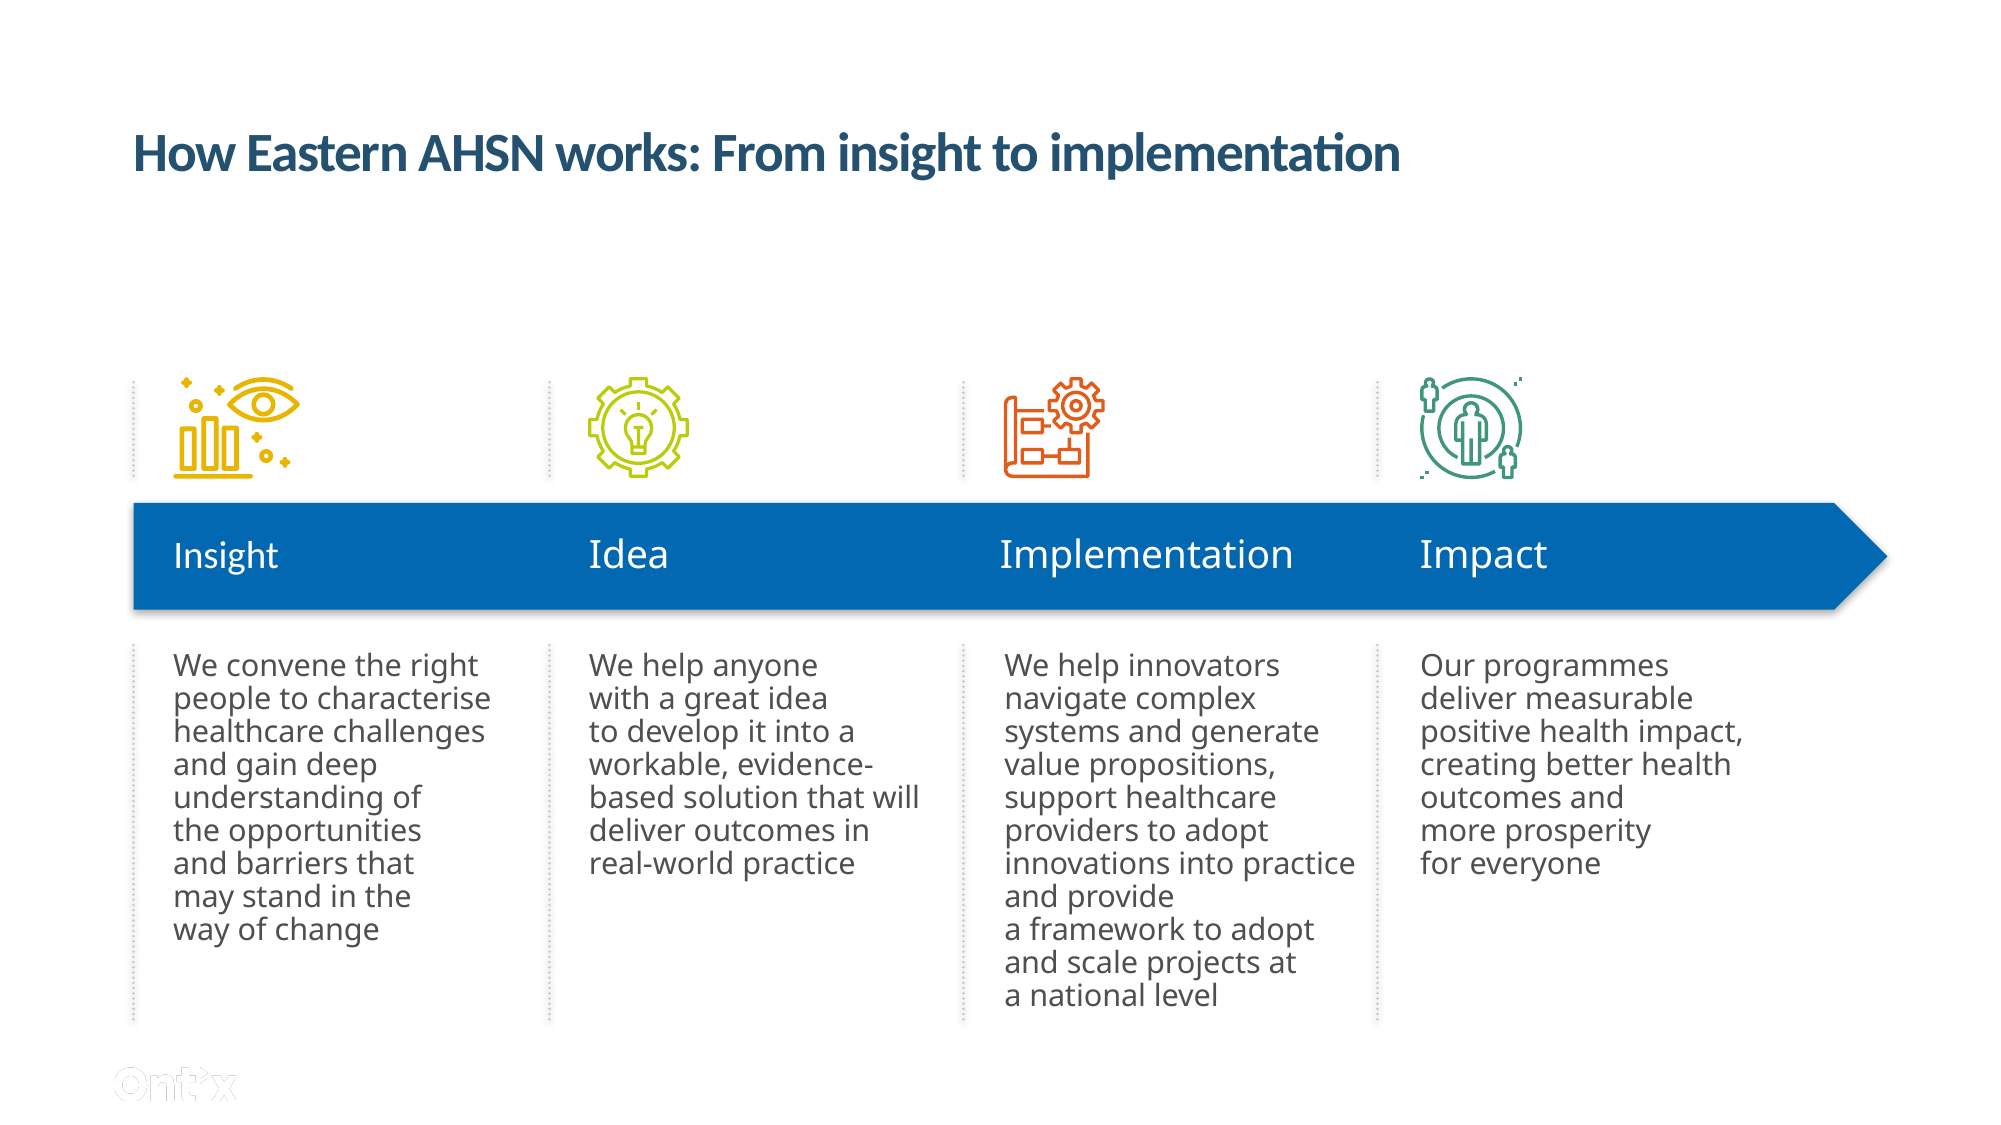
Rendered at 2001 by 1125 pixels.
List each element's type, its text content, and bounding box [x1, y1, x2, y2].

text_box Our programmes deliver measurable positive health impact, creating better health outcomes and more prosperity for everyone [1420, 650, 1765, 1009]
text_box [1419, 376, 1523, 480]
text_box We help anyone with a great idea to develop it into a workable, evidence-based solution that will deliver outcomes in real-world practice [588, 650, 928, 1009]
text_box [173, 376, 301, 479]
text_box [132, 502, 1889, 611]
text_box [587, 376, 690, 479]
text_box We help innovators navigate complex systems and generate value propositions, support healthcare providers to adopt innovations into practice and provide a framework to adopt and scale projects at a national level [1004, 650, 1369, 1009]
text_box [1003, 376, 1105, 479]
text_box Implementation [999, 521, 1376, 591]
text_box We convene the right people to characterise healthcare challenges and gain deep understanding of the opportunities and barriers that may stand in the way of change [173, 650, 519, 1009]
title How Eastern AHSN works: From insight to implementation [133, 115, 1550, 184]
text_box Idea [588, 521, 962, 591]
list Insight [173, 521, 548, 591]
text_box Impact [1420, 521, 1790, 591]
